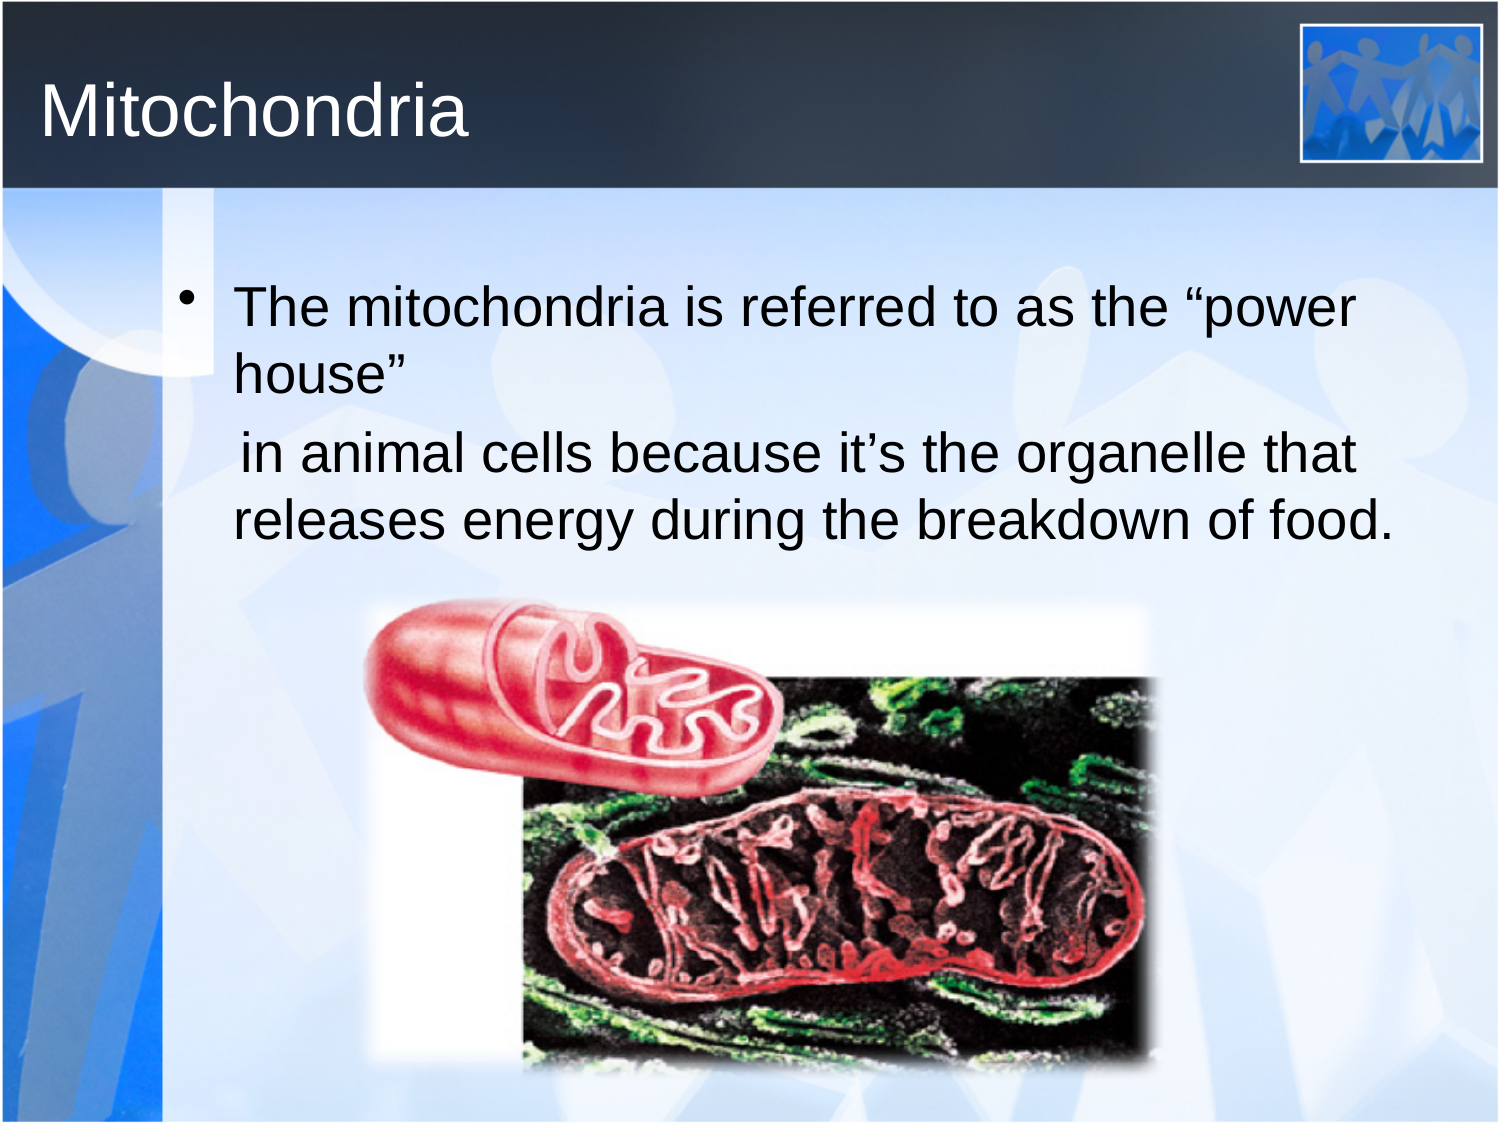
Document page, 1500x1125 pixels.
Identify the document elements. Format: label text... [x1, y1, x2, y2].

title Mitochondria [24, 37, 1476, 176]
picture [0, 0, 1500, 1125]
list The mitochondria is referred to as the “power house” in animal cells because it’s the organelle that releases energy during the breakdown of food. [162, 262, 1476, 1013]
